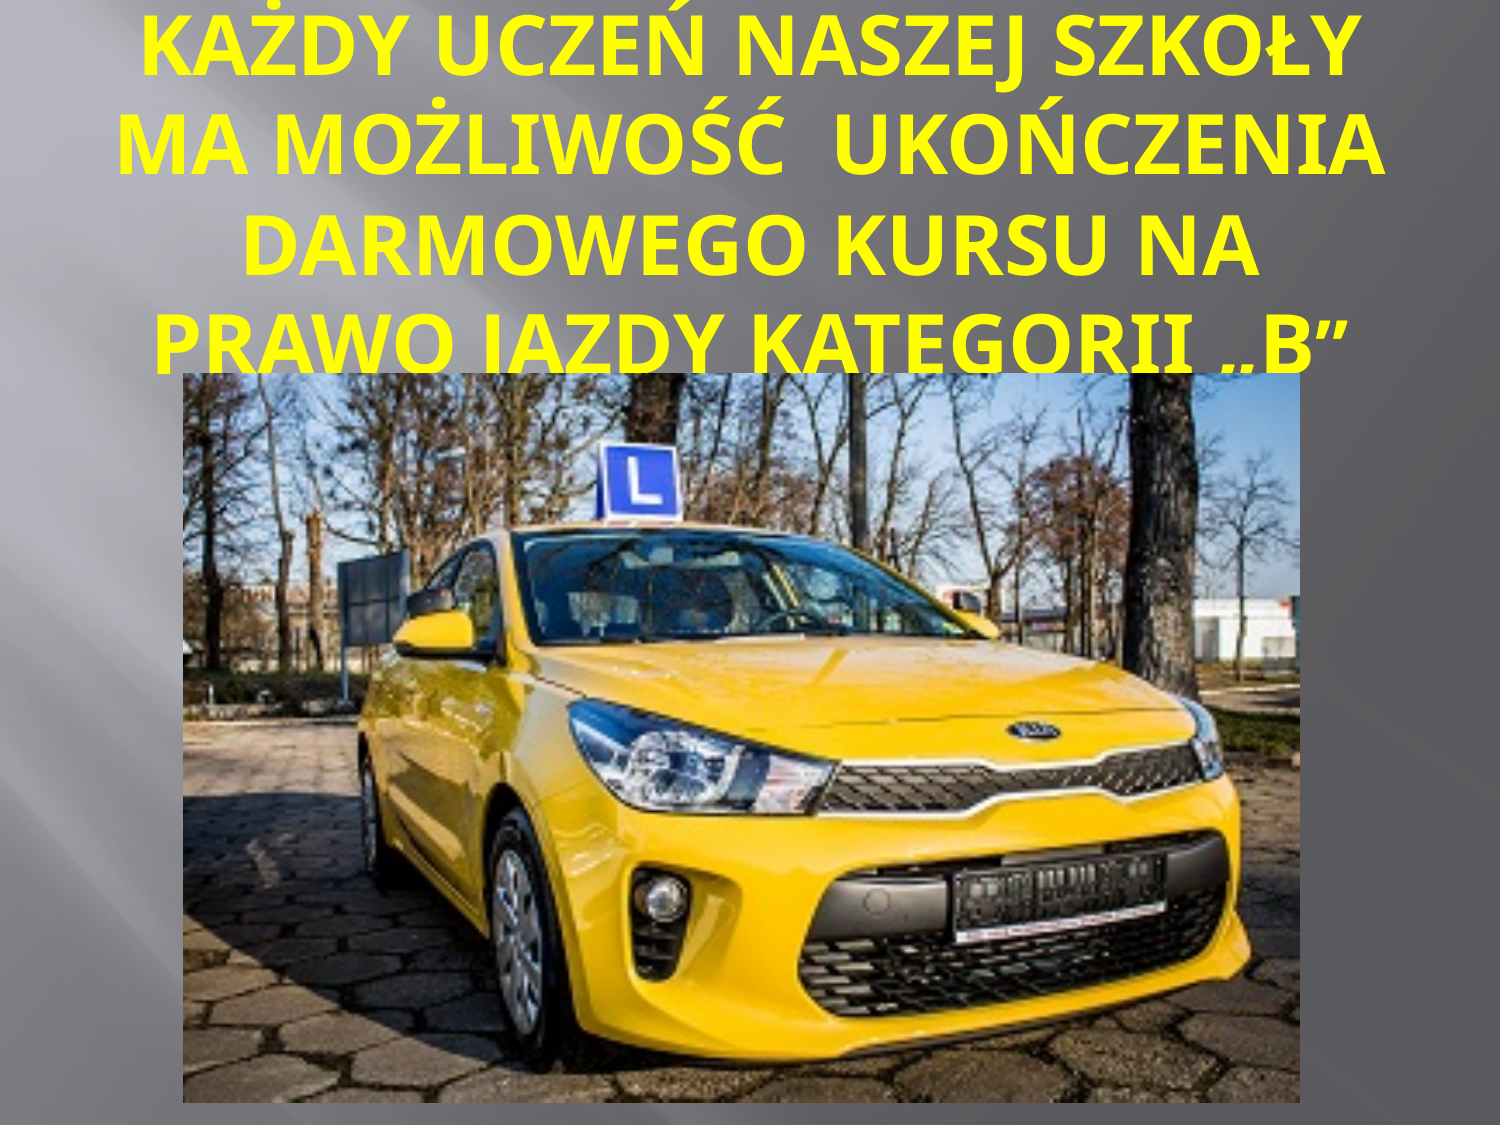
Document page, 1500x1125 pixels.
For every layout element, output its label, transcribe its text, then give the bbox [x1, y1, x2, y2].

title KAŻDY UCZEŃ NASZEJ SZKOŁY MA MOŻLIWOŚĆ UKOŃCZENIA DARMOWEGO KURSU NA PRAWO JAZDY KATEGORII „B” [75, 45, 1425, 339]
picture [182, 373, 1300, 1104]
